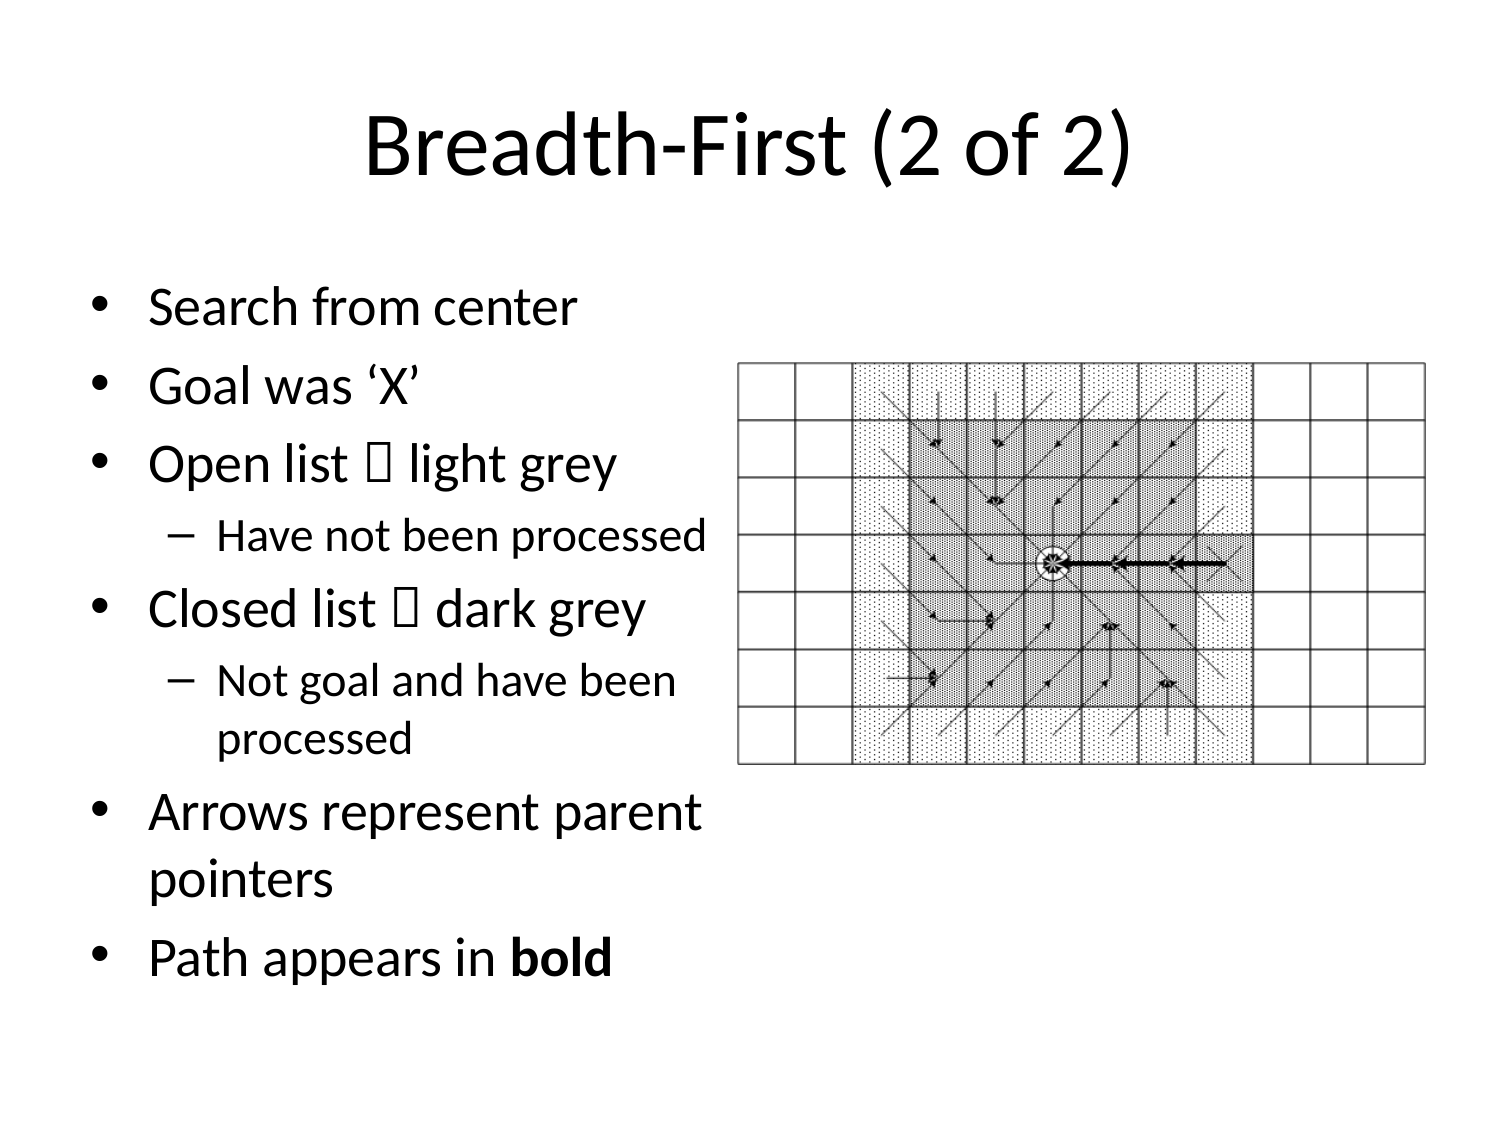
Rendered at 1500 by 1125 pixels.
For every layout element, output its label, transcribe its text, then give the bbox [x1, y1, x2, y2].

list Search from center Goal was ‘X’ Open list  light grey Have not been processed Closed list  dark grey Not goal and have been processed Arrows represent parent pointers Path appears in bold [75, 262, 738, 1005]
picture [737, 362, 1426, 766]
title Breadth-First (2 of 2) [75, 45, 1425, 233]
